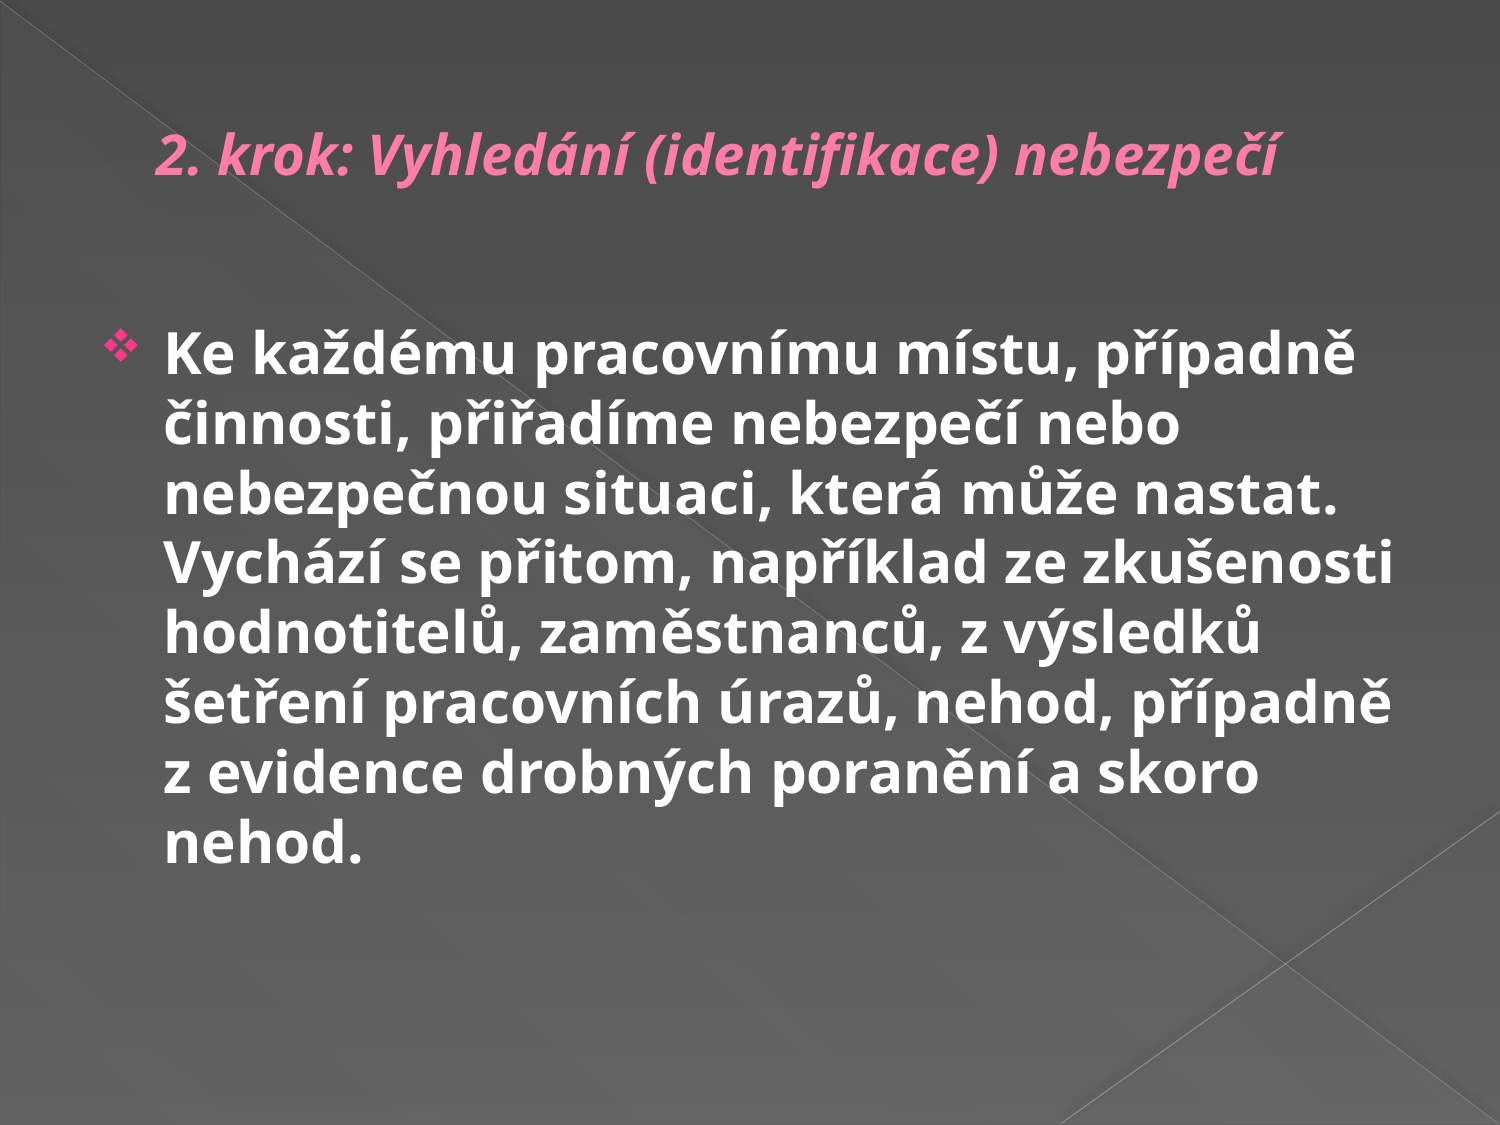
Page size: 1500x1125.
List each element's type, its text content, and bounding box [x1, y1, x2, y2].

list Ke každému pracovnímu místu, případně činnosti, přiřadíme nebezpečí nebo nebezpečnou situaci, která může nastat. Vychází se přitom, například ze zkušenosti hodnotitelů, zaměstnanců, z výsledků šetření pracovních úrazů, nehod, případně z evidence drobných poranění a skoro nehod. [75, 308, 1425, 1059]
title 2. krok: Vyhledání (identifikace) nebezpečí [75, 43, 1425, 274]
